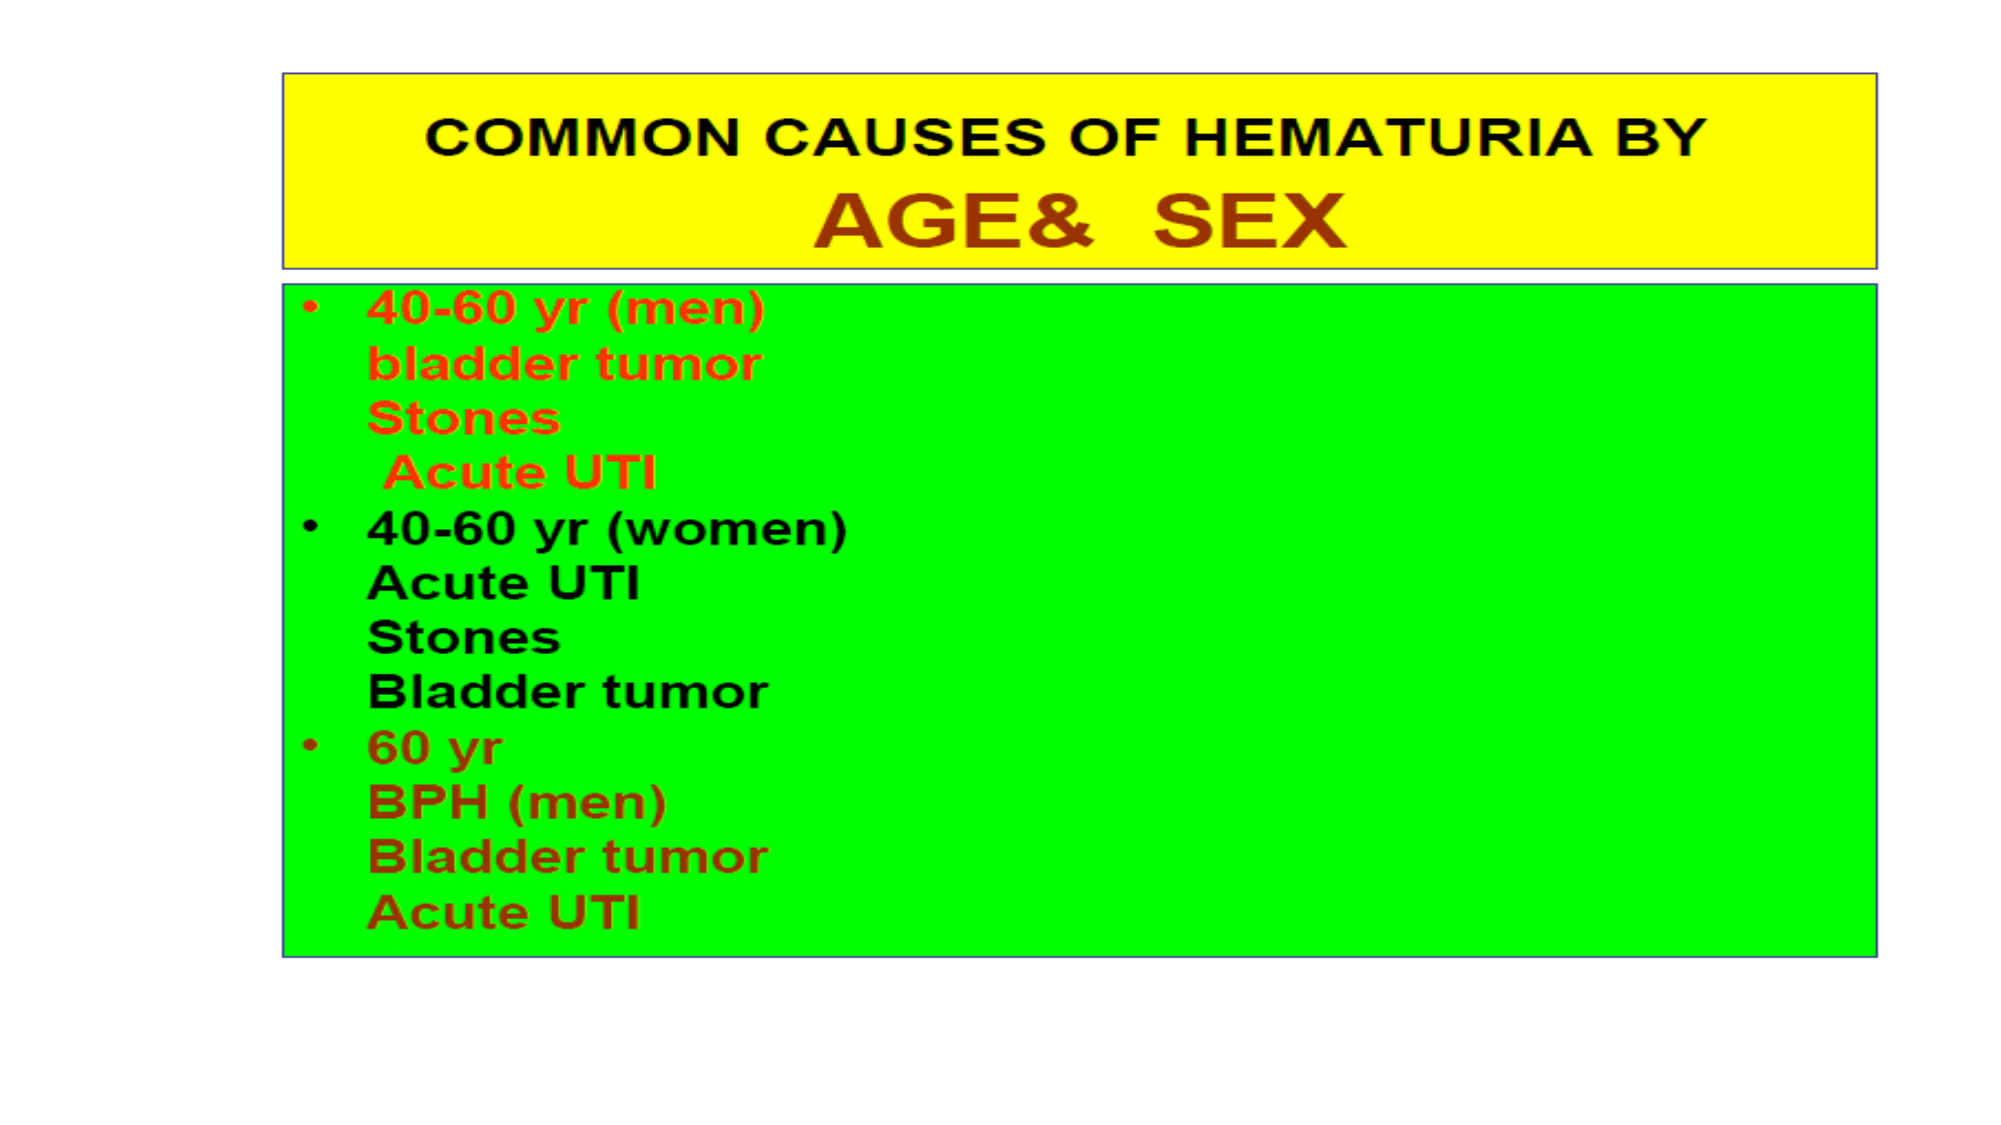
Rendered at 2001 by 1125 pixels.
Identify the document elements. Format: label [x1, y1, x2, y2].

picture [245, 61, 1923, 1014]
